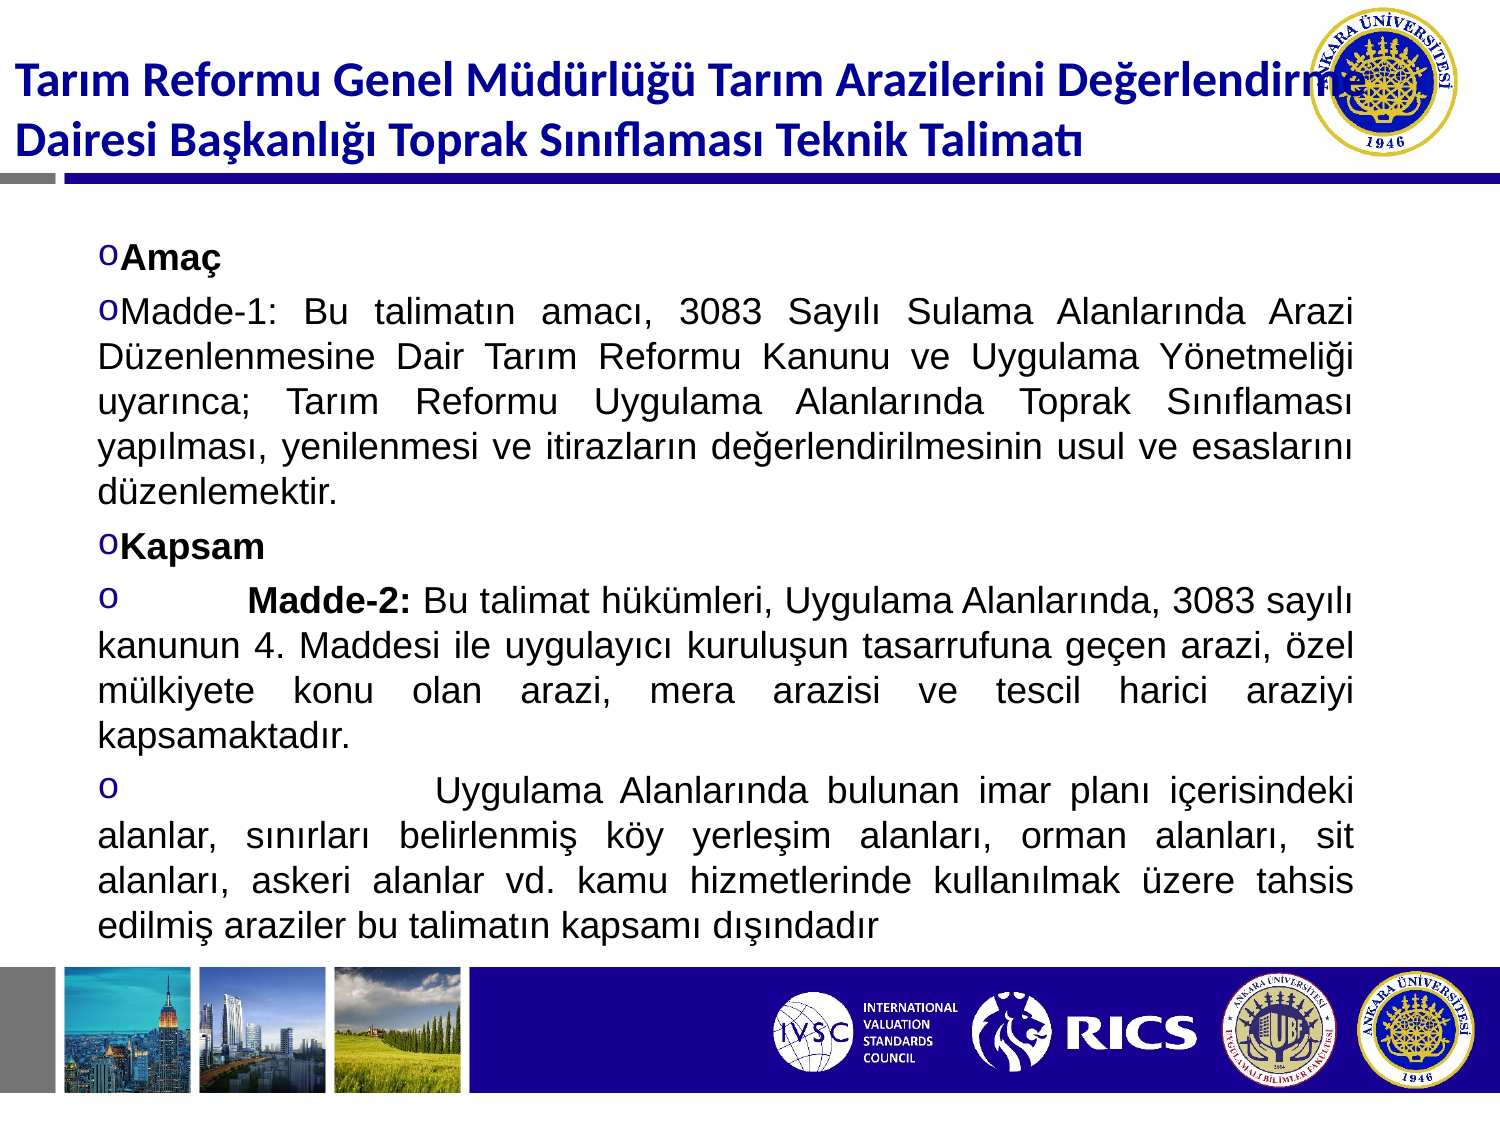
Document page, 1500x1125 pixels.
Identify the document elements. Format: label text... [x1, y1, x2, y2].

picture [0, 0, 1500, 1125]
text_box Tarım Reformu Genel Müdürlüğü Tarım Arazilerini Değerlendirme Dairesi Başkanlığı Toprak Sınıflaması Teknik Talimatı [0, 39, 1398, 88]
list Amaç Madde-1: Bu talimatın amacı, 3083 Sayılı Sulama Alanlarında Arazi Düzenlenmesine Dair Tarım Reformu Kanunu ve Uygulama Yönetmeliği uyarınca; Tarım Reformu Uygulama Alanlarında Toprak Sınıflaması yapılması, yenilenmesi ve itirazların değerlendirilmesinin usul ve esaslarını düzenlemektir. Kapsam Madde-2: Bu talimat hükümleri, Uygulama Alanlarında, 3083 sayılı kanunun 4. Maddesi ile uygulayıcı kuruluşun tasarrufuna geçen arazi, özel mülkiyete konu olan arazi, mera arazisi ve tescil harici araziyi kapsamaktadır. Uygulama Alanlarında bulunan imar planı içerisindeki alanlar, sınırları belirlenmiş köy yerleşim alanları, orman alanları, sit alanları, askeri alanlar vd. kamu hizmetlerinde kullanılmak üzere tahsis edilmiş araziler bu talimatın kapsamı dışındadır [82, 225, 1370, 933]
